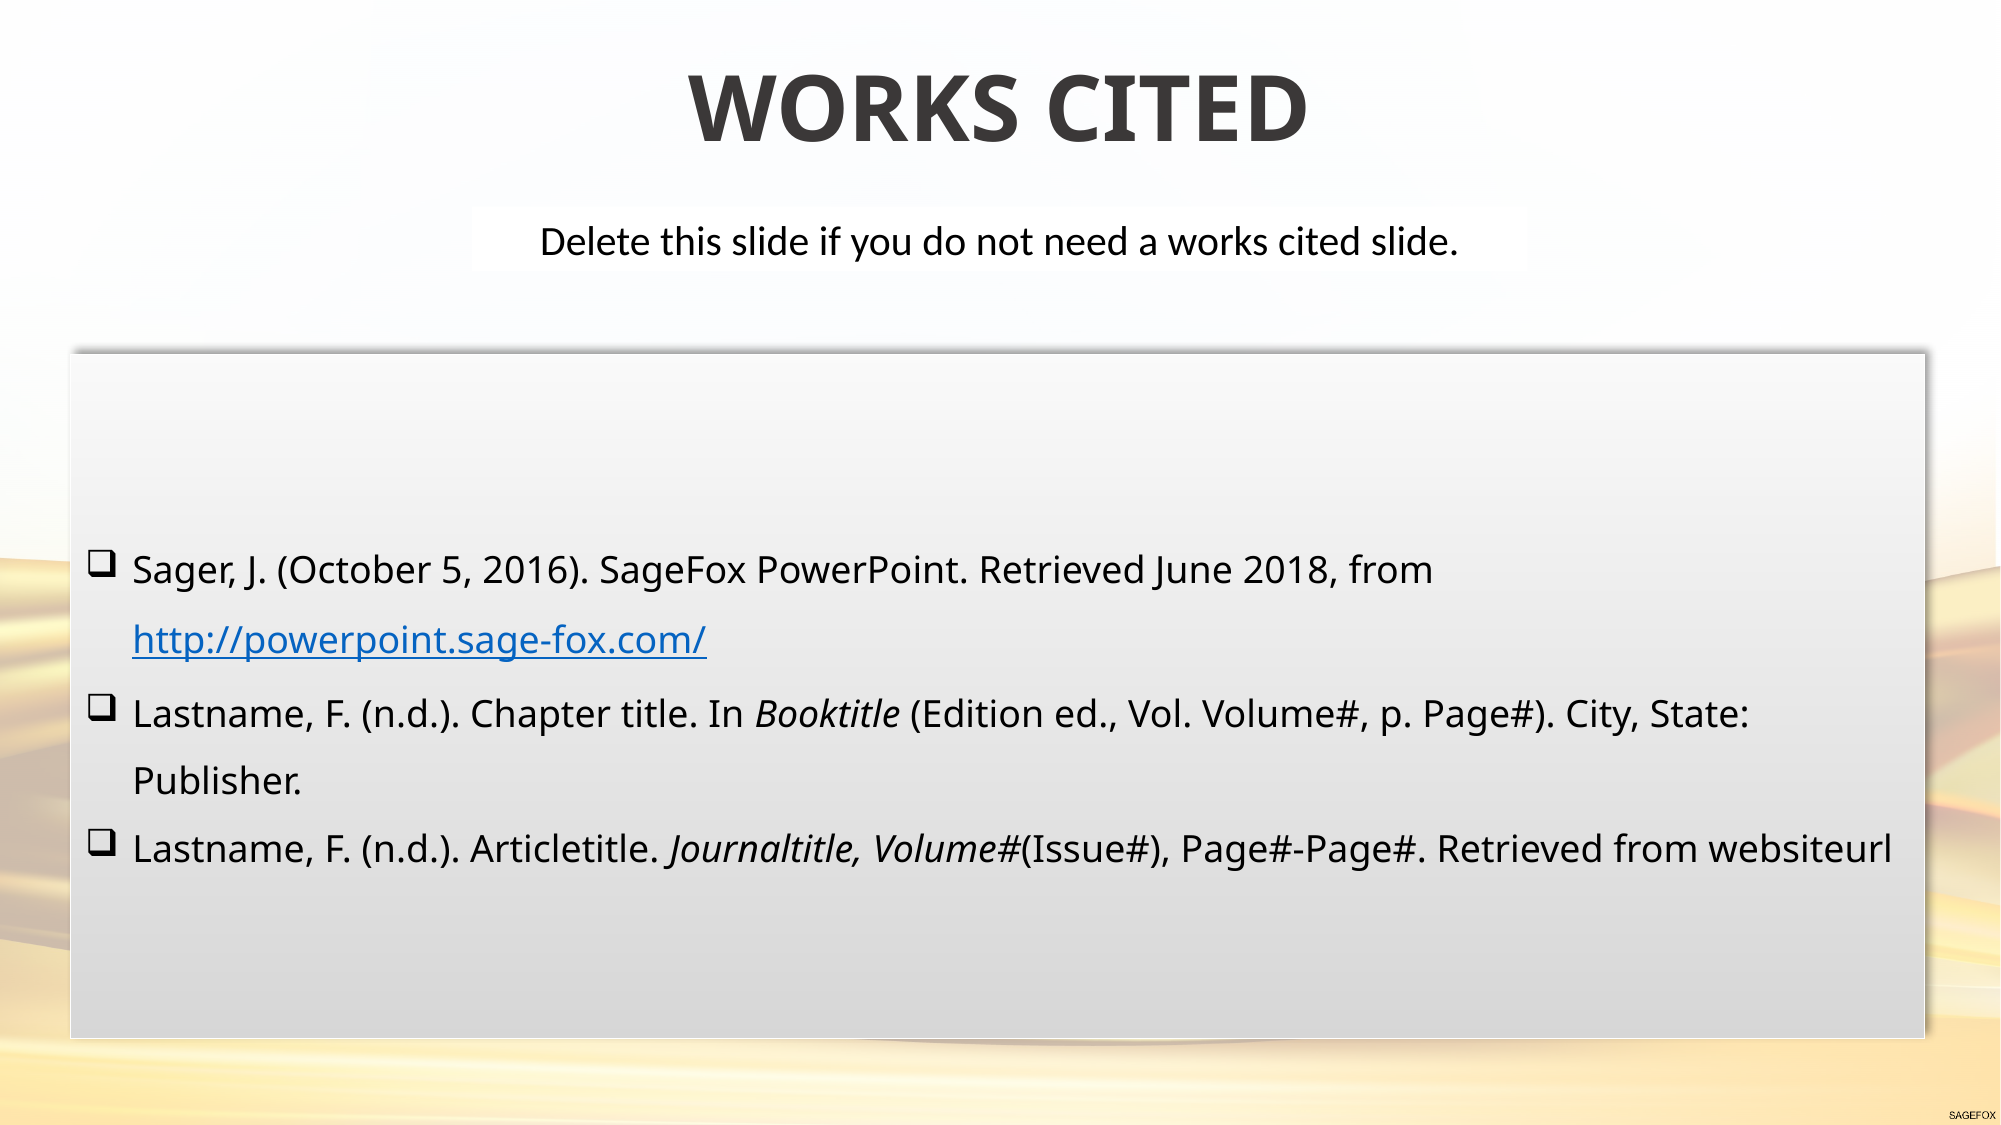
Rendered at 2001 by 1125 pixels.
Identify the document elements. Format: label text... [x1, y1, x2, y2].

text_box Delete this slide if you do not need a works cited slide. [472, 206, 1528, 272]
picture [1925, 0, 2001, 1125]
text_box Sager, J. (October 5, 2016). SageFox PowerPoint. Retrieved June 2018, from http://powerpoint.sage-fox.com/ Lastname, F. (n.d.). Chapter title. In Booktitle (Edition ed., Vol. Volume#, p. Page#). City, State: Publisher. Lastname, F. (n.d.). Articletitle. Journaltitle, Volume#(Issue#), Page#-Page#. Retrieved from websiteurl [70, 354, 1925, 1039]
text_box WORKS CITED [548, 42, 1452, 167]
